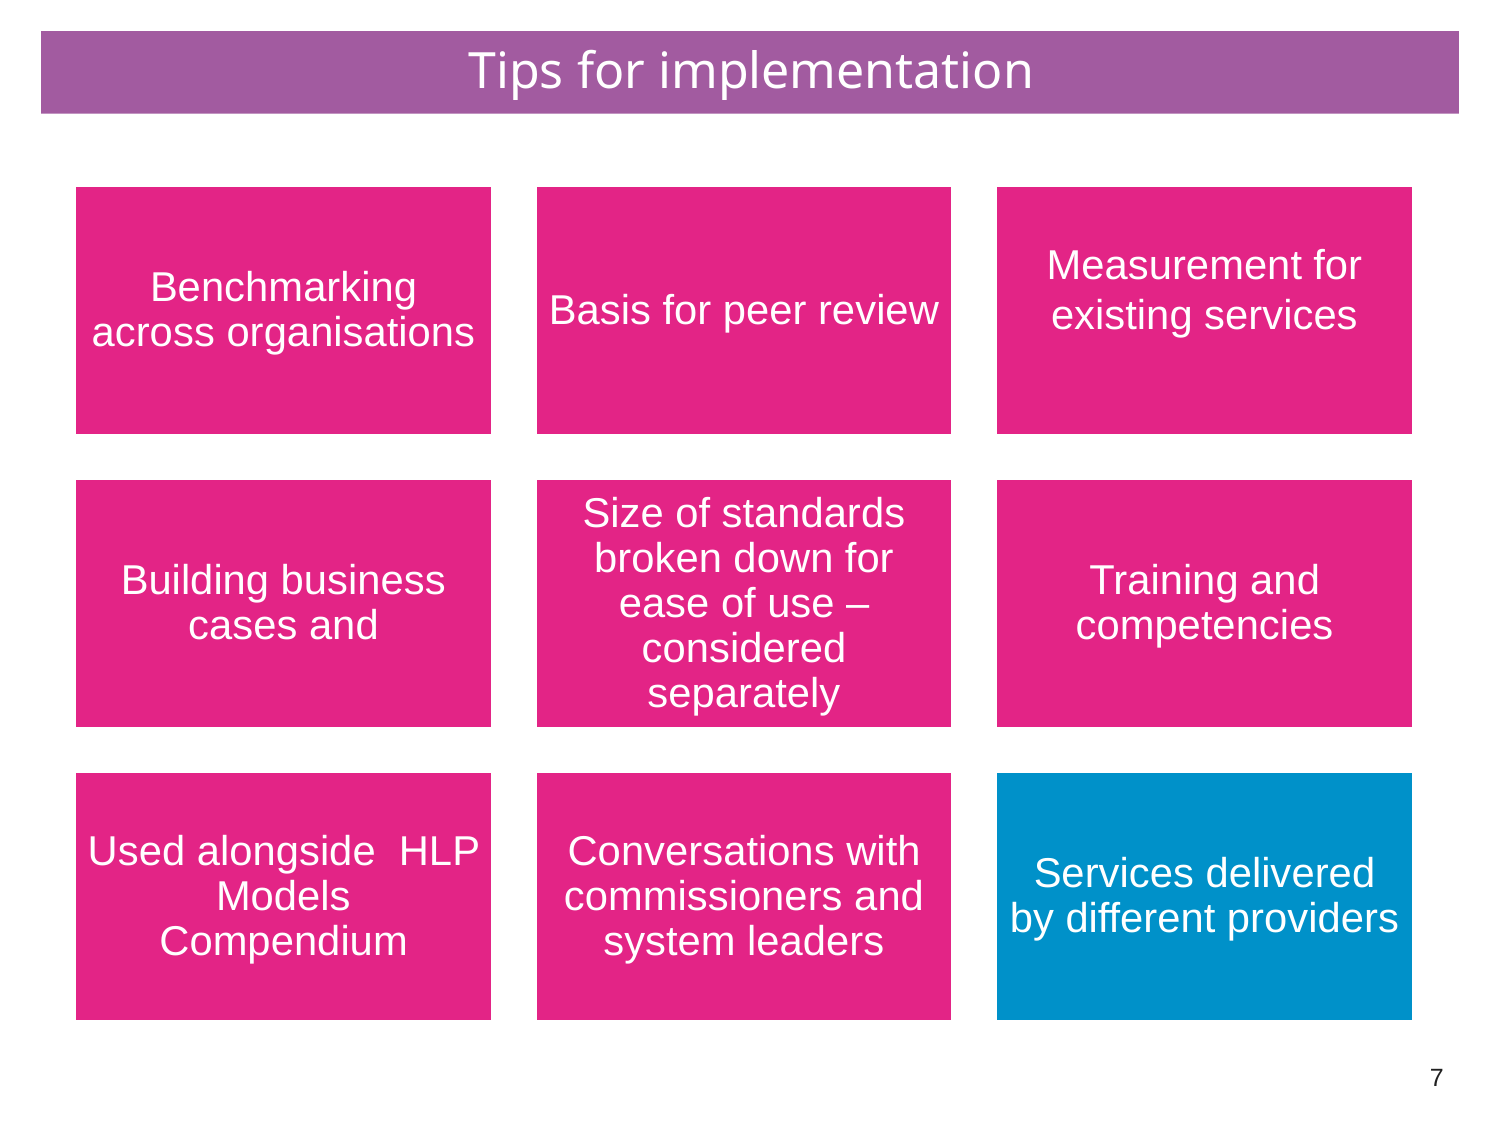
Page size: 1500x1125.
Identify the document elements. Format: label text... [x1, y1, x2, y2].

title Tips for implementation [41, 31, 1459, 114]
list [41, 184, 1448, 1024]
slide_number 7 [1108, 1046, 1459, 1107]
